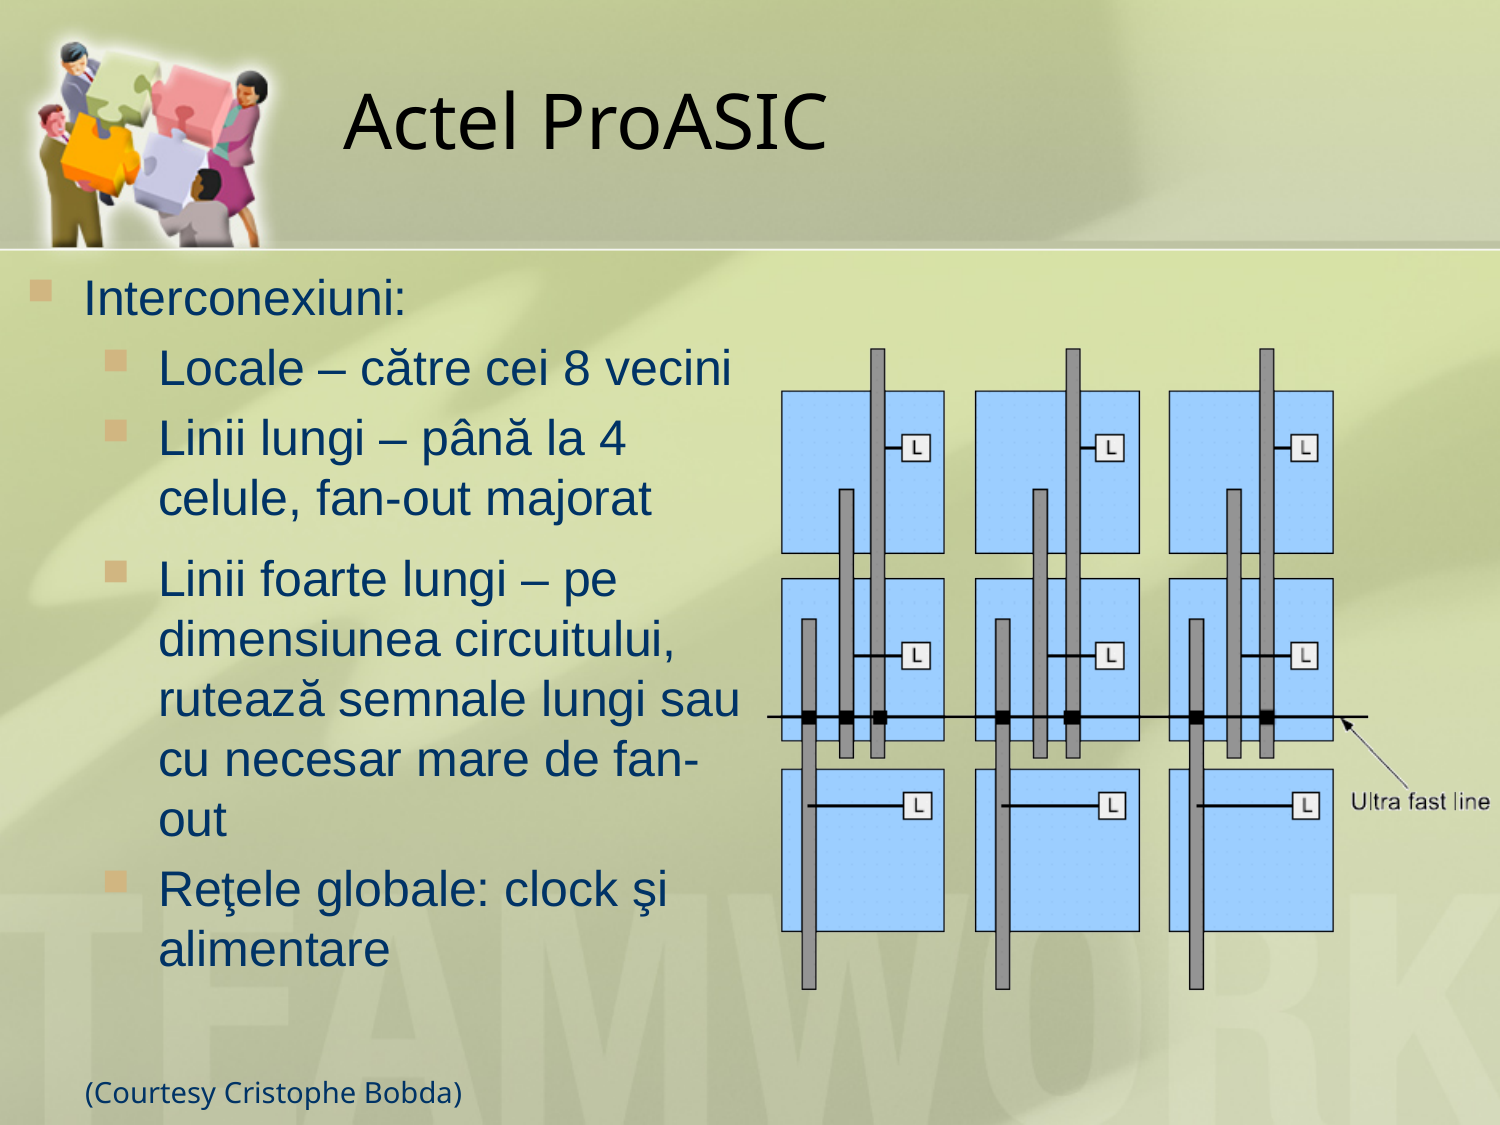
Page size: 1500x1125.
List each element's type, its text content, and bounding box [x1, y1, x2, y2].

picture [0, 0, 1500, 1125]
text_box (Courtesy Cristophe Bobda) [70, 1066, 1289, 1125]
text_box Interconexiuni: Locale – către cei 8 vecini Linii lungi – până la 4 celule, fan-out majorat [11, 257, 786, 528]
text_box Linii foarte lungi – pe dimensiunea circuitului, rutează semnale lungi sau cu necesar mare de fan-out Reţele globale: clock şi alimentare [11, 539, 774, 1043]
title Actel ProASIC [327, 24, 1476, 213]
